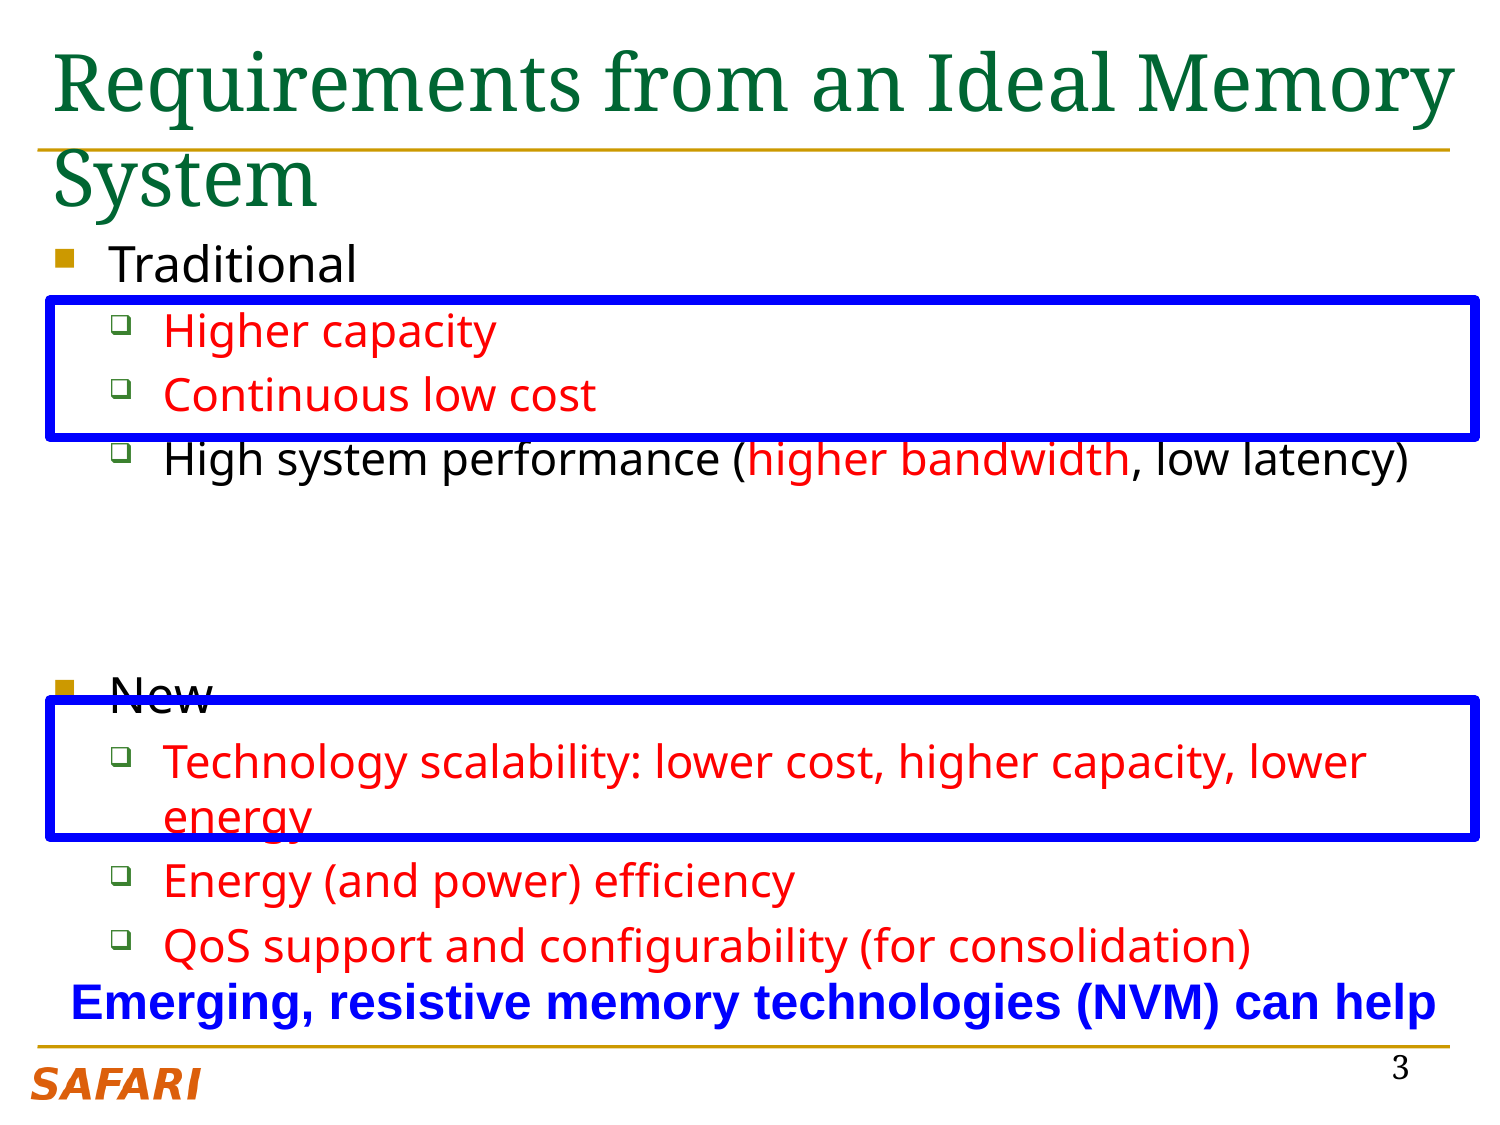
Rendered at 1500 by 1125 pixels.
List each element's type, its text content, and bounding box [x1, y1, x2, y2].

text_box [48, 698, 1477, 839]
text_box Emerging, resistive memory technologies (NVM) can help [55, 962, 1453, 1038]
slide_number 3 [1074, 1038, 1426, 1100]
title Requirements from an Ideal Memory System [37, 24, 1500, 201]
text_box [48, 298, 1477, 439]
picture [29, 1058, 207, 1110]
list Traditional Higher capacity Continuous low cost High system performance (higher bandwidth, low latency) New Technology scalability: lower cost, higher capacity, lower energy Energy (and power) efficiency QoS support and configurability (for consolidation) [37, 224, 1500, 1026]
